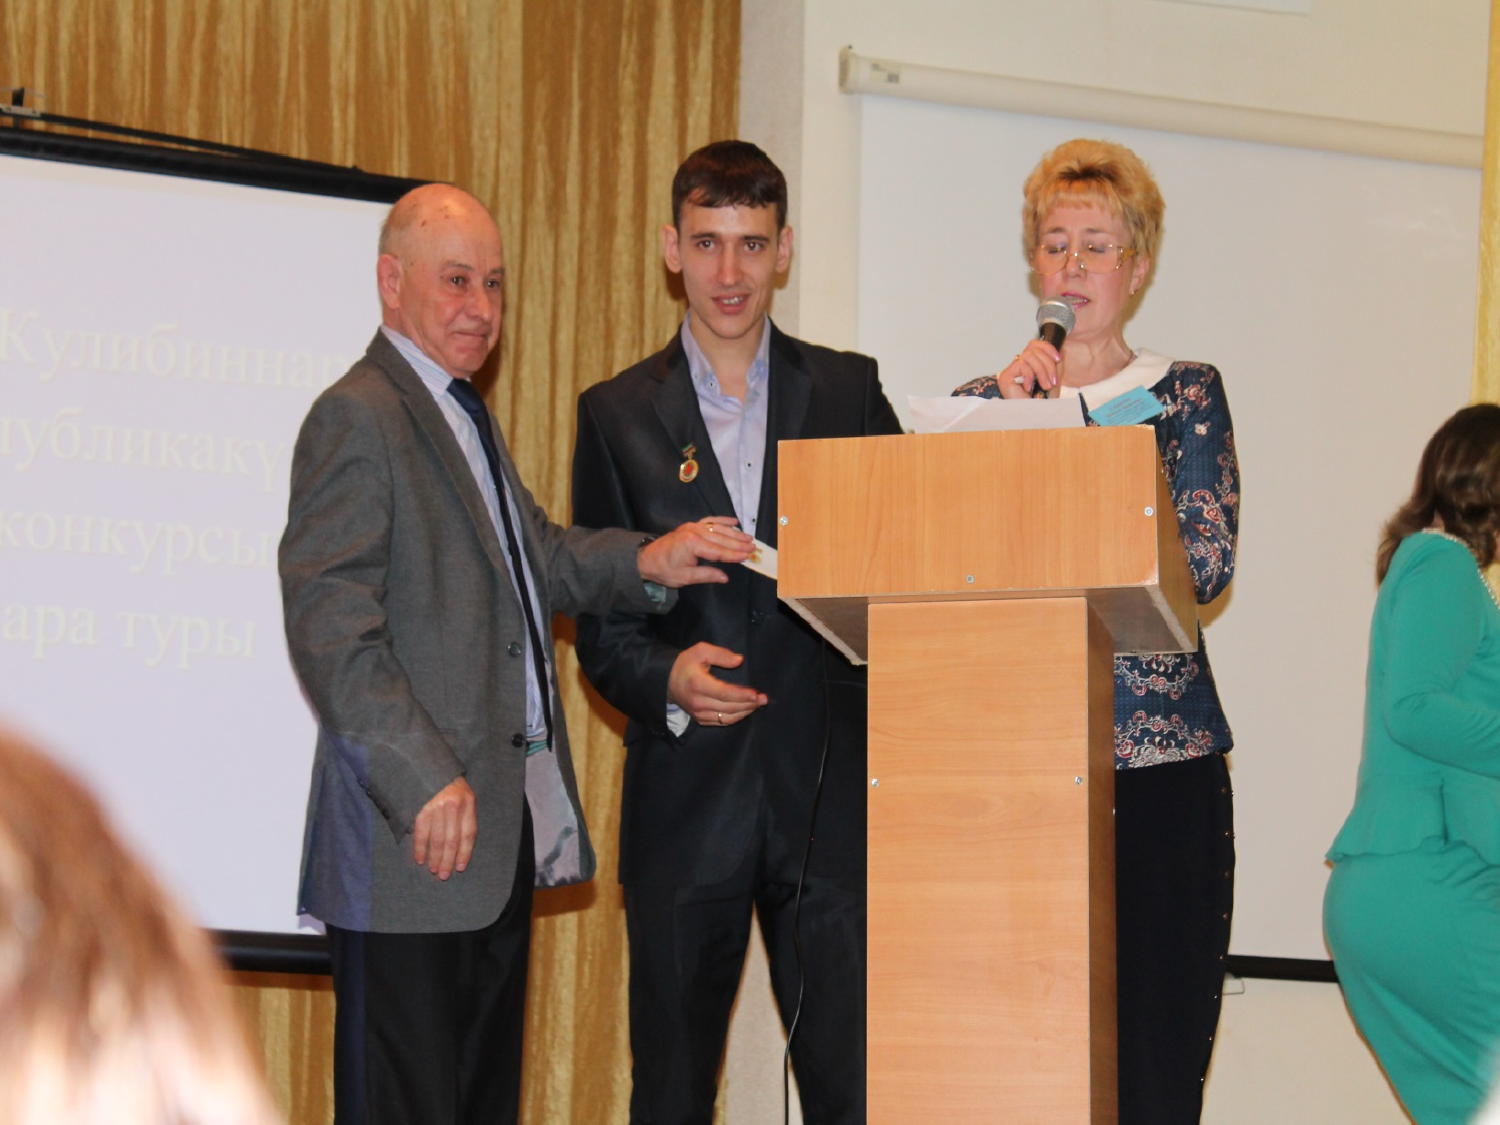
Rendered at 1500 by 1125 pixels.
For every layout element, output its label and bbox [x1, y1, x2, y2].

list [0, 0, 1500, 1125]
